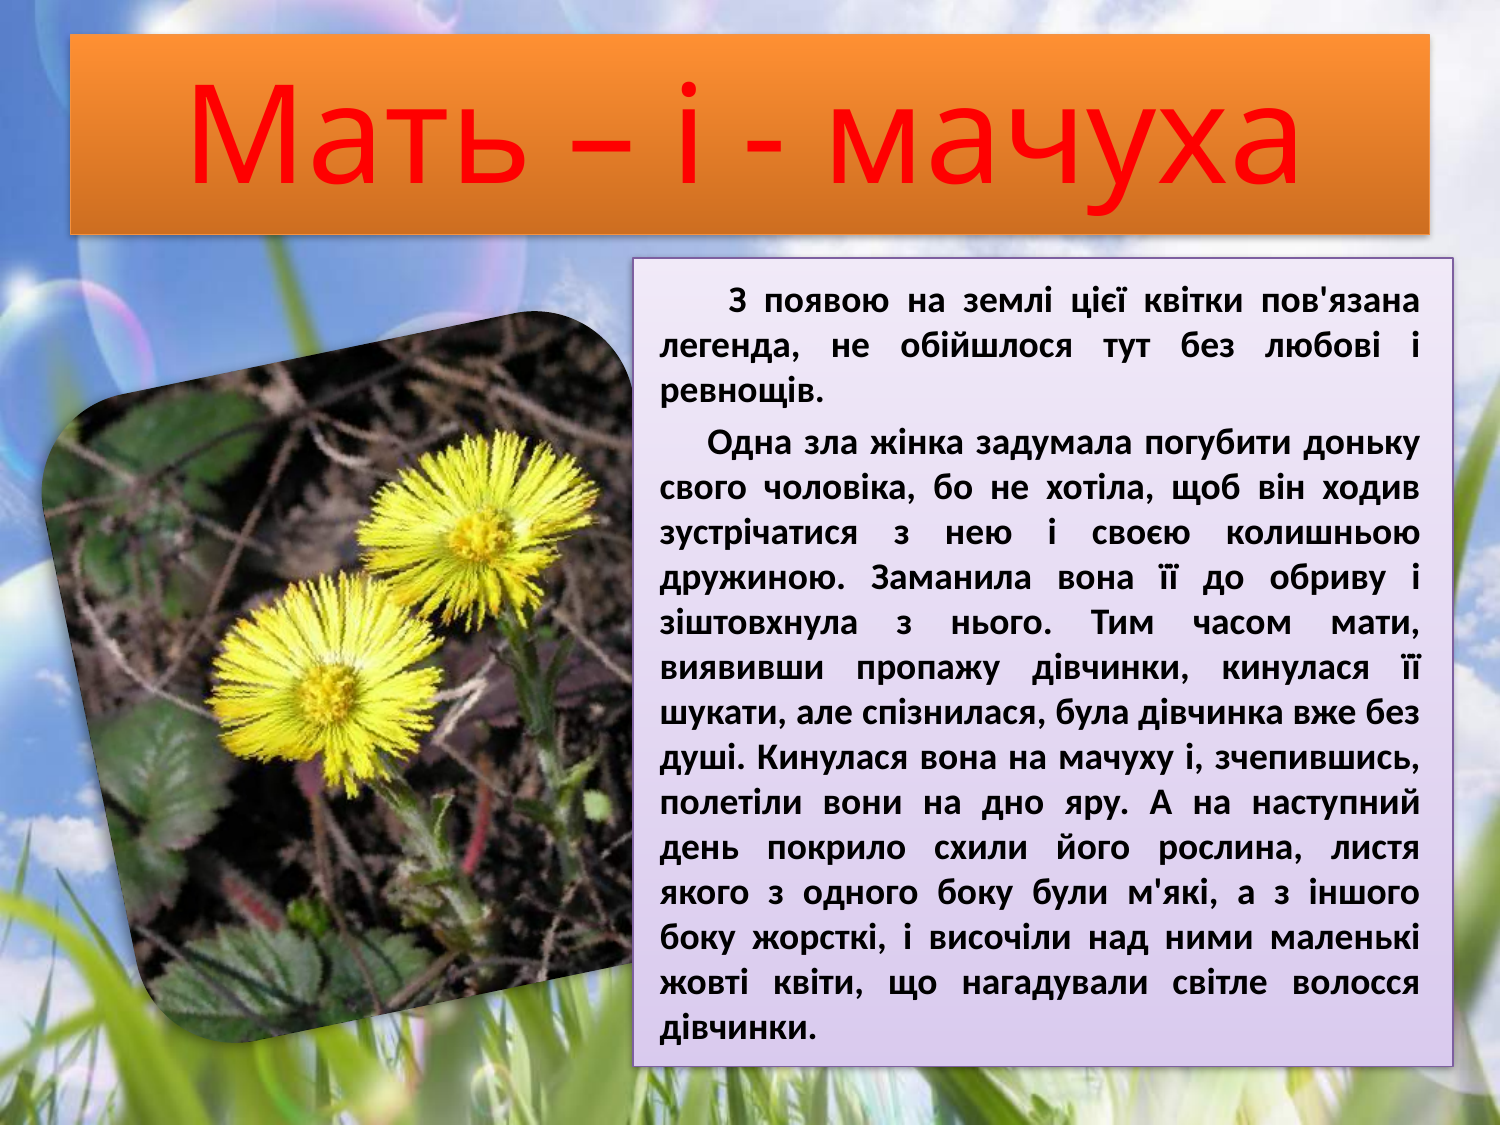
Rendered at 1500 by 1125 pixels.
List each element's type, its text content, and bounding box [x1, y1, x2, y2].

title Мать – і - мачуха [70, 34, 1421, 223]
text_box [70, 34, 1430, 235]
picture [0, 0, 1500, 1125]
text_box [632, 257, 1454, 1067]
list З появою на землі цієї квітки пов'язана легенда, не обійшлося тут без любові і ревнощів. Одна зла жінка задумала погубити доньку свого чоловіка, бо не хотіла, щоб він ходив зустрічатися з нею і своєю колишньою дружиною. Заманила вона її до обриву і зіштовхнула з нього. Тим часом мати, виявивши пропажу дівчинки, кинулася її шукати, але спізнилася, була дівчинка вже без душі. Кинулася вона на мачуху і, зчепившись, полетіли вони на дно яру. А на наступний день покрило схили його рослина, листя якого з одного боку були м'які, а з іншого боку жорсткі, і височіли над ними маленькі жовті квіти, що нагадували світле волосся дівчинки. [644, 269, 1437, 1055]
